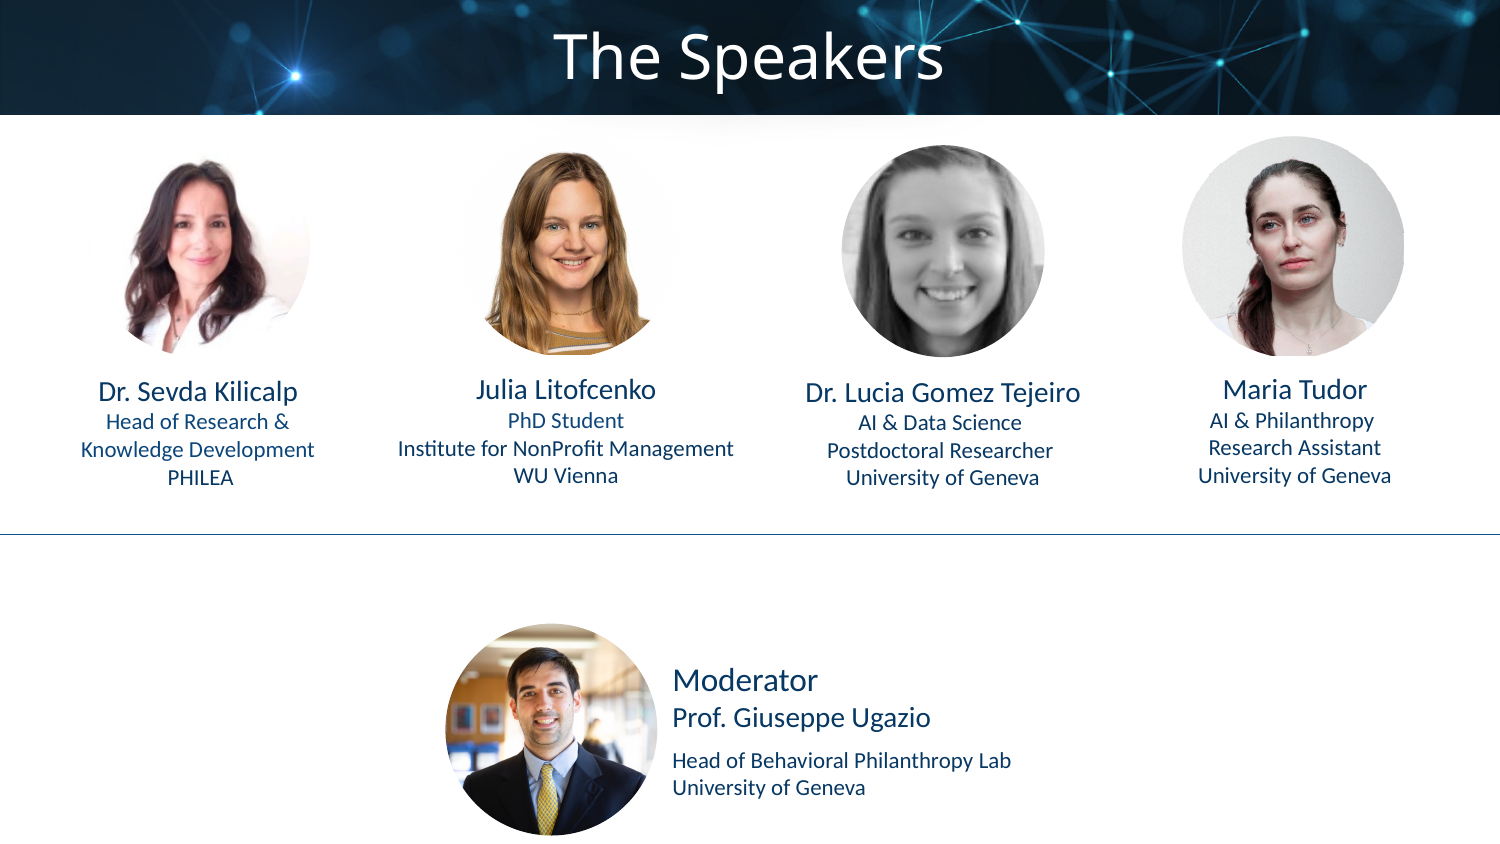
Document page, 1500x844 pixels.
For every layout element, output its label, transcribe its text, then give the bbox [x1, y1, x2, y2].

picture [445, 623, 658, 836]
text_box Dr. Lucia Gomez Tejeiro AI & Data Science Postdoctoral Researcher University of Geneva [778, 359, 1108, 504]
text_box Moderator Prof. Giuseppe Ugazio Head of Behavioral Philanthropy Lab University of Geneva [662, 643, 1071, 816]
picture [457, 134, 679, 358]
picture [0, 0, 1500, 115]
picture [1182, 136, 1405, 358]
text_box Dr. Sevda Kilicalp Head of Research & Knowledge Development PHILEA [19, 357, 377, 505]
picture [841, 144, 1045, 358]
picture [88, 135, 311, 358]
text_box Julia Litofcenko PhD Student Institute for NonProfit Management WU Vienna [376, 355, 756, 504]
text_box Maria Tudor AI & Philanthropy Research Assistant University of Geneva [1127, 357, 1463, 501]
